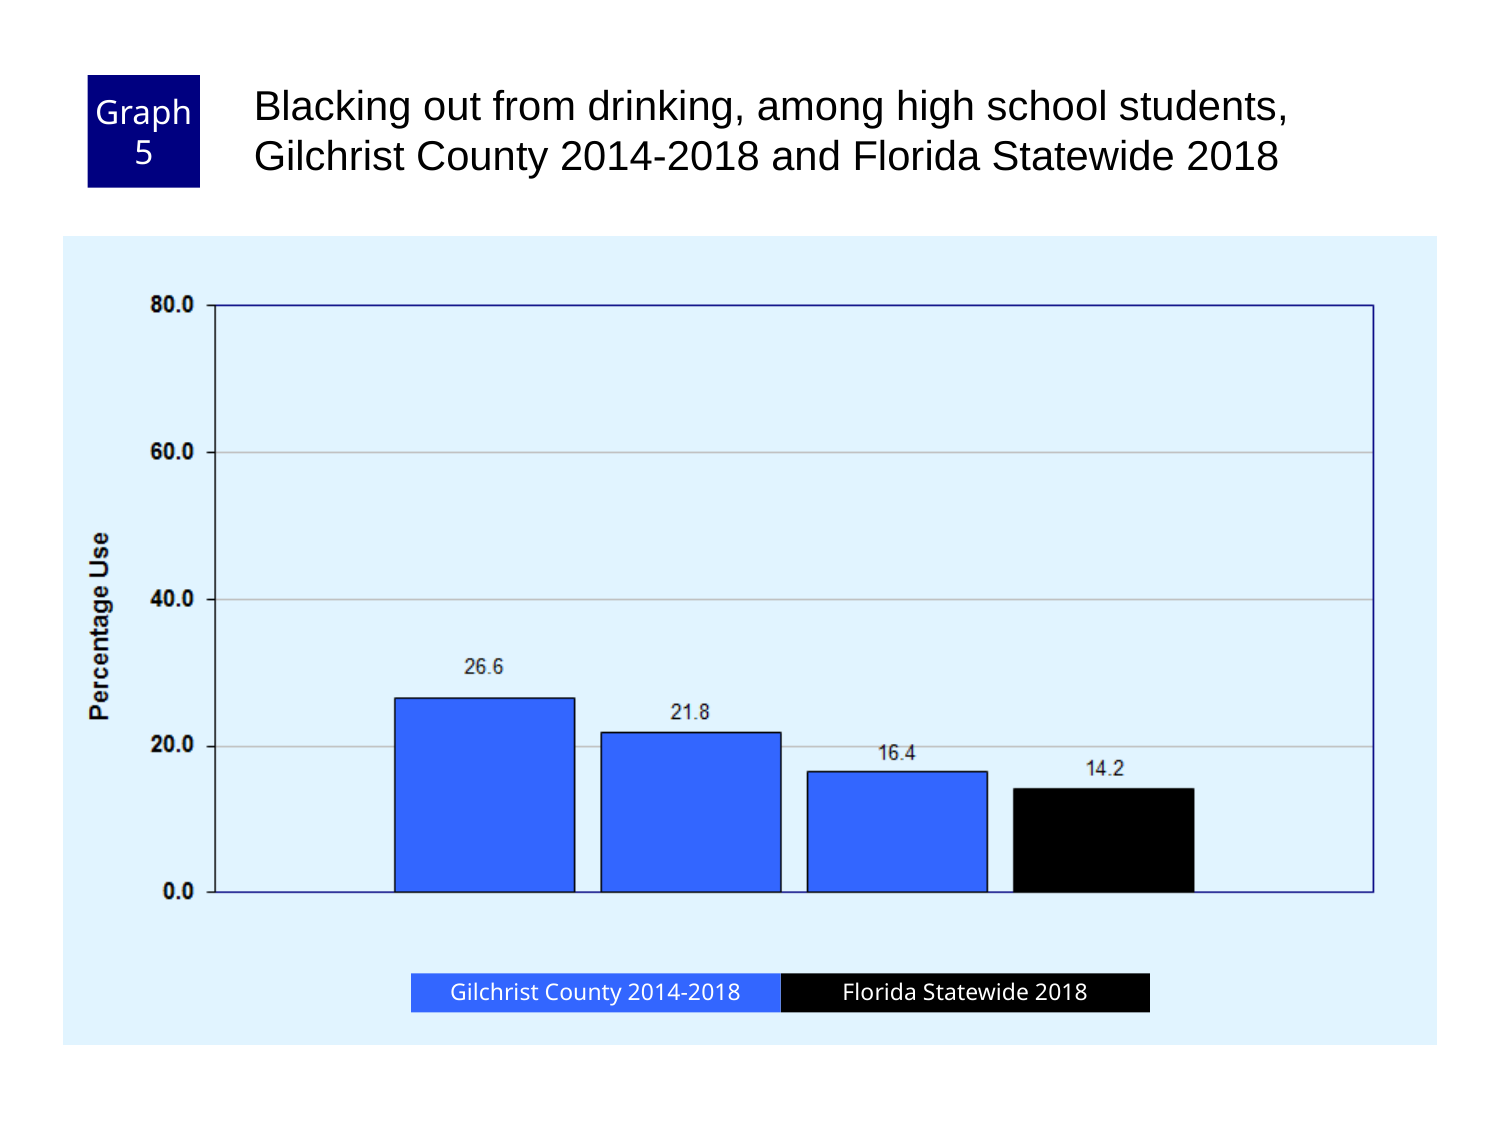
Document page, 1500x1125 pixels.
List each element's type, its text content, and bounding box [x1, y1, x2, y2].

text_box Graph 5 [87, 75, 200, 188]
text_box Blacking out from drinking, among high school students, Gilchrist County 2014-2018 and Florida Statewide 2018 [249, 75, 1437, 200]
picture [62, 236, 1437, 1046]
